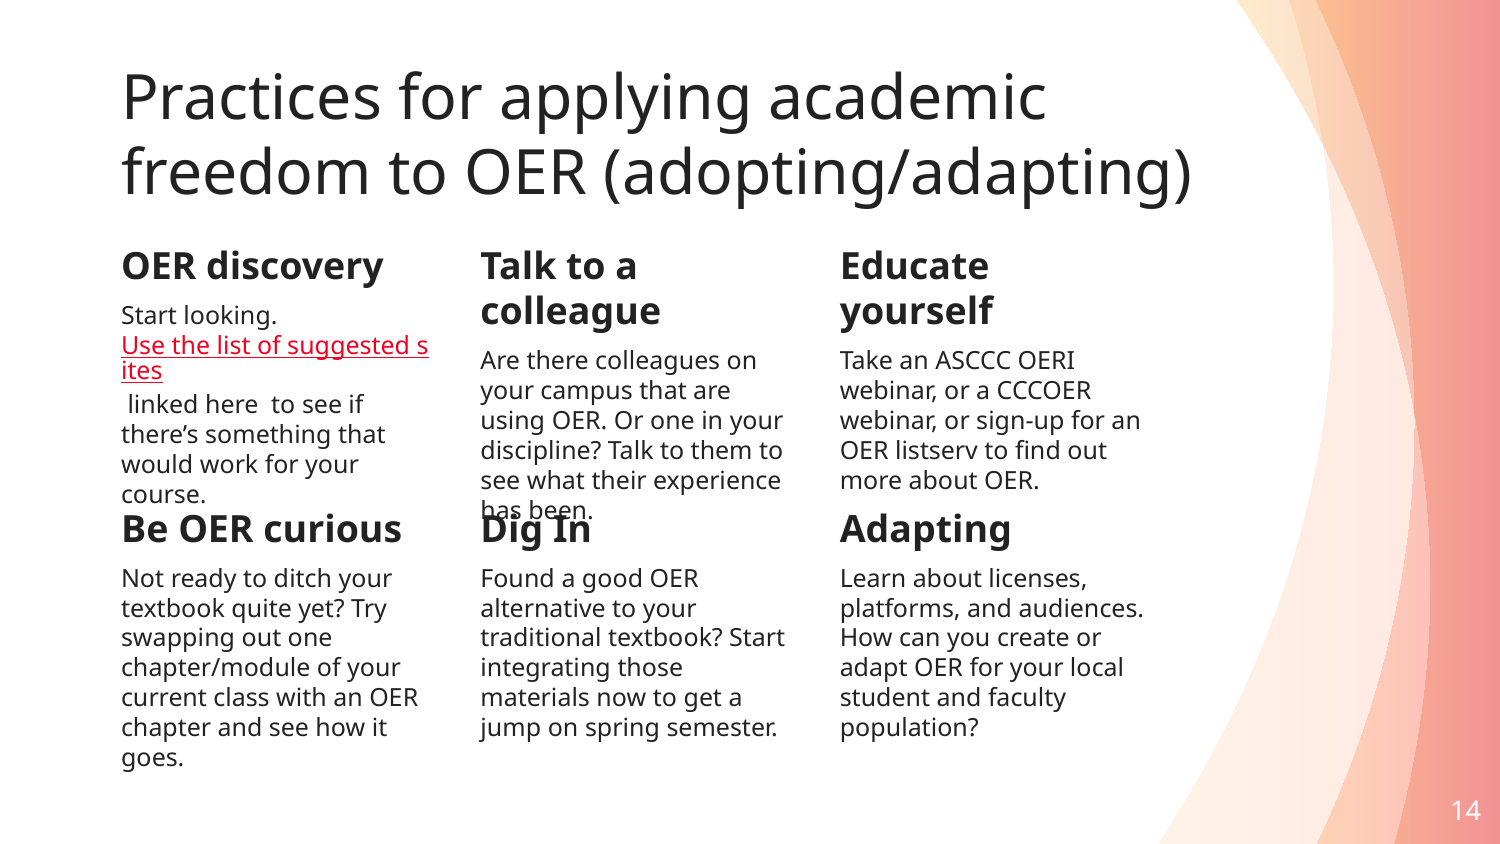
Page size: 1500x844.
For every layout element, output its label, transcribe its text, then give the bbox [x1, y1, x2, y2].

list Educate yourself Take an ASCCC OERI webinar, or a CCCOER webinar, or sign-up for an OER listserv to find out more about OER. [839, 242, 1152, 475]
list Talk to a colleague Are there colleagues on your campus that are using OER. Or one in your discipline? Talk to them to see what their experience has been. [480, 242, 793, 475]
list Dig In Found a good OER alternative to your traditional textbook? Start integrating those materials now to get a jump on spring semester. [480, 504, 793, 738]
title Practices for applying academic freedom to OER (adopting/adapting) [121, 84, 1211, 207]
list OER discovery Start looking. Use the list of suggested sites linked here to see if there’s something that would work for your course. [121, 242, 434, 475]
slide_number ‹#› [1391, 779, 1482, 844]
list Adapting Learn about licenses, platforms, and audiences. How can you create or adapt OER for your local student and faculty population? [839, 504, 1152, 738]
list Be OER curious Not ready to ditch your textbook quite yet? Try swapping out one chapter/module of your current class with an OER chapter and see how it goes. [121, 504, 434, 738]
